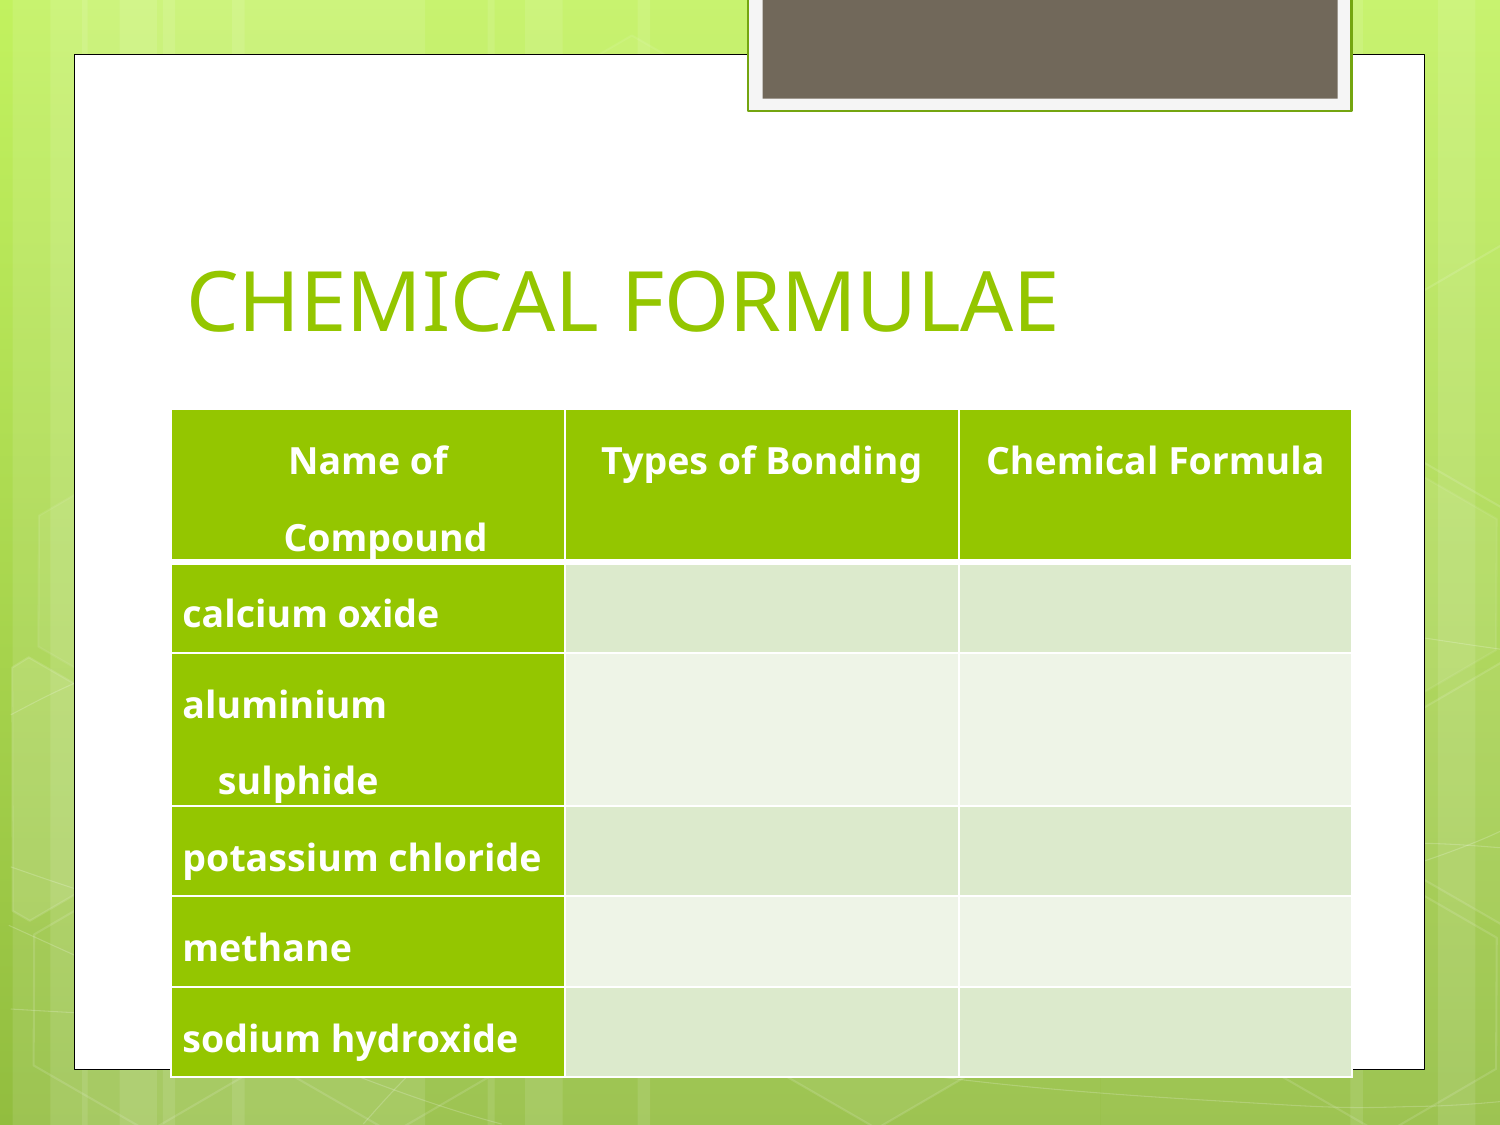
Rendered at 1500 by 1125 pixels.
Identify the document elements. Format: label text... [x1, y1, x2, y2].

table_header Name of Compound [172, 410, 564, 559]
table_cell [566, 654, 958, 805]
table_cell [960, 807, 1351, 895]
table_cell [960, 654, 1351, 805]
table_cell [960, 565, 1351, 652]
table_cell [566, 988, 958, 1076]
title CHEMICAL FORMULAE [171, 168, 1324, 357]
table_cell [960, 897, 1351, 986]
table_cell sodium hydroxide [172, 988, 564, 1076]
table_cell calcium oxide [172, 565, 564, 652]
table_cell methane [172, 897, 564, 986]
table_cell potassium chloride [172, 807, 564, 895]
table_cell [960, 988, 1351, 1076]
table_cell aluminium sulphide [172, 654, 564, 805]
table_cell [566, 897, 958, 986]
table_cell [566, 807, 958, 895]
table_header Types of Bonding [566, 410, 958, 559]
table_header Chemical Formula [960, 410, 1351, 559]
table_cell [566, 565, 958, 652]
